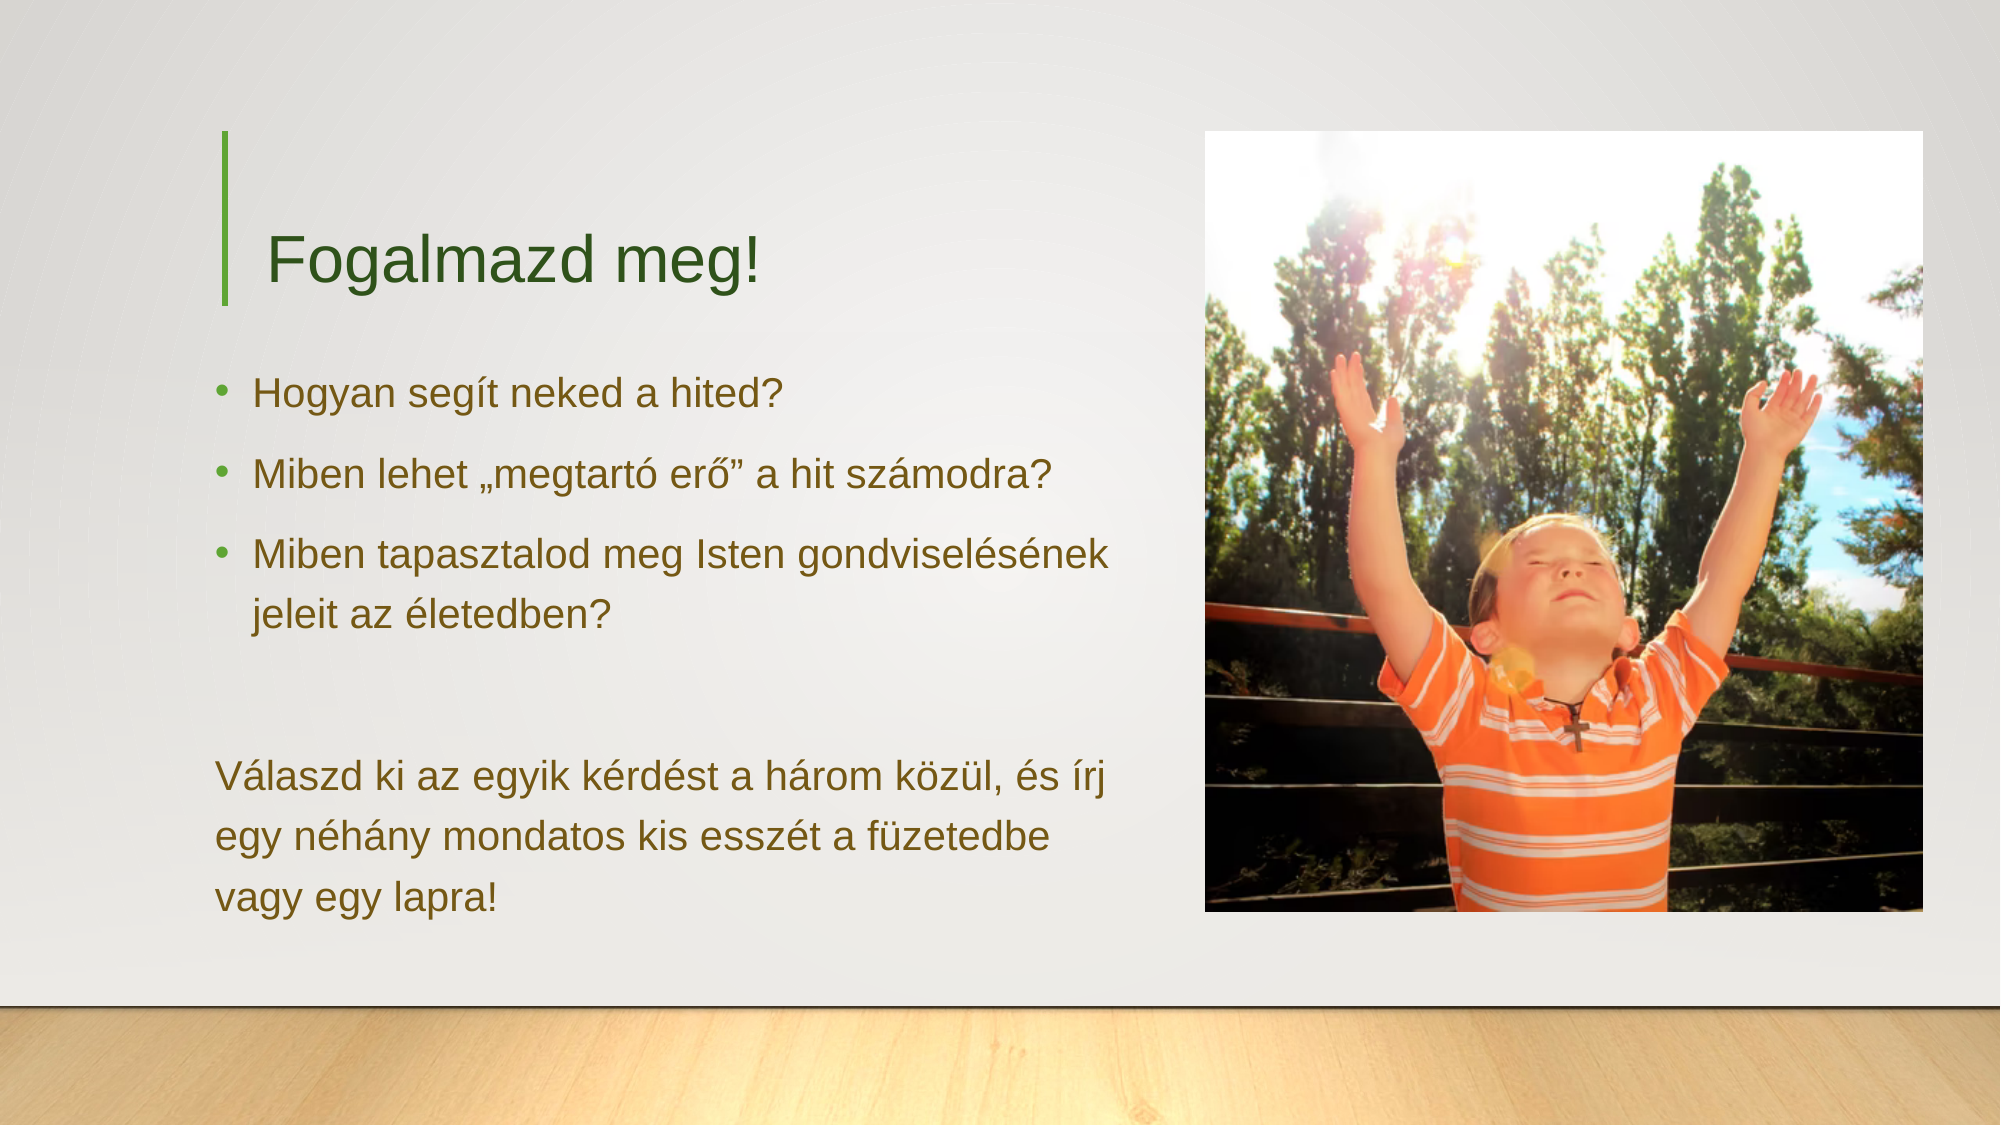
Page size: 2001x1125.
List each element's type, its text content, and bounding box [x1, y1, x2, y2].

list Hogyan segít neked a hited? Miben lehet „megtartó erő” a hit számodra? Miben tapasztalod meg Isten gondviselésének jeleit az életedben? Válaszd ki az egyik kérdést a három közül, és írj egy néhány mondatos kis esszét a füzetedbe vagy egy lapra! [199, 347, 1159, 996]
picture [0, 1006, 2000, 1125]
title Fogalmazd meg! [251, 131, 1205, 305]
picture [1205, 131, 1923, 913]
